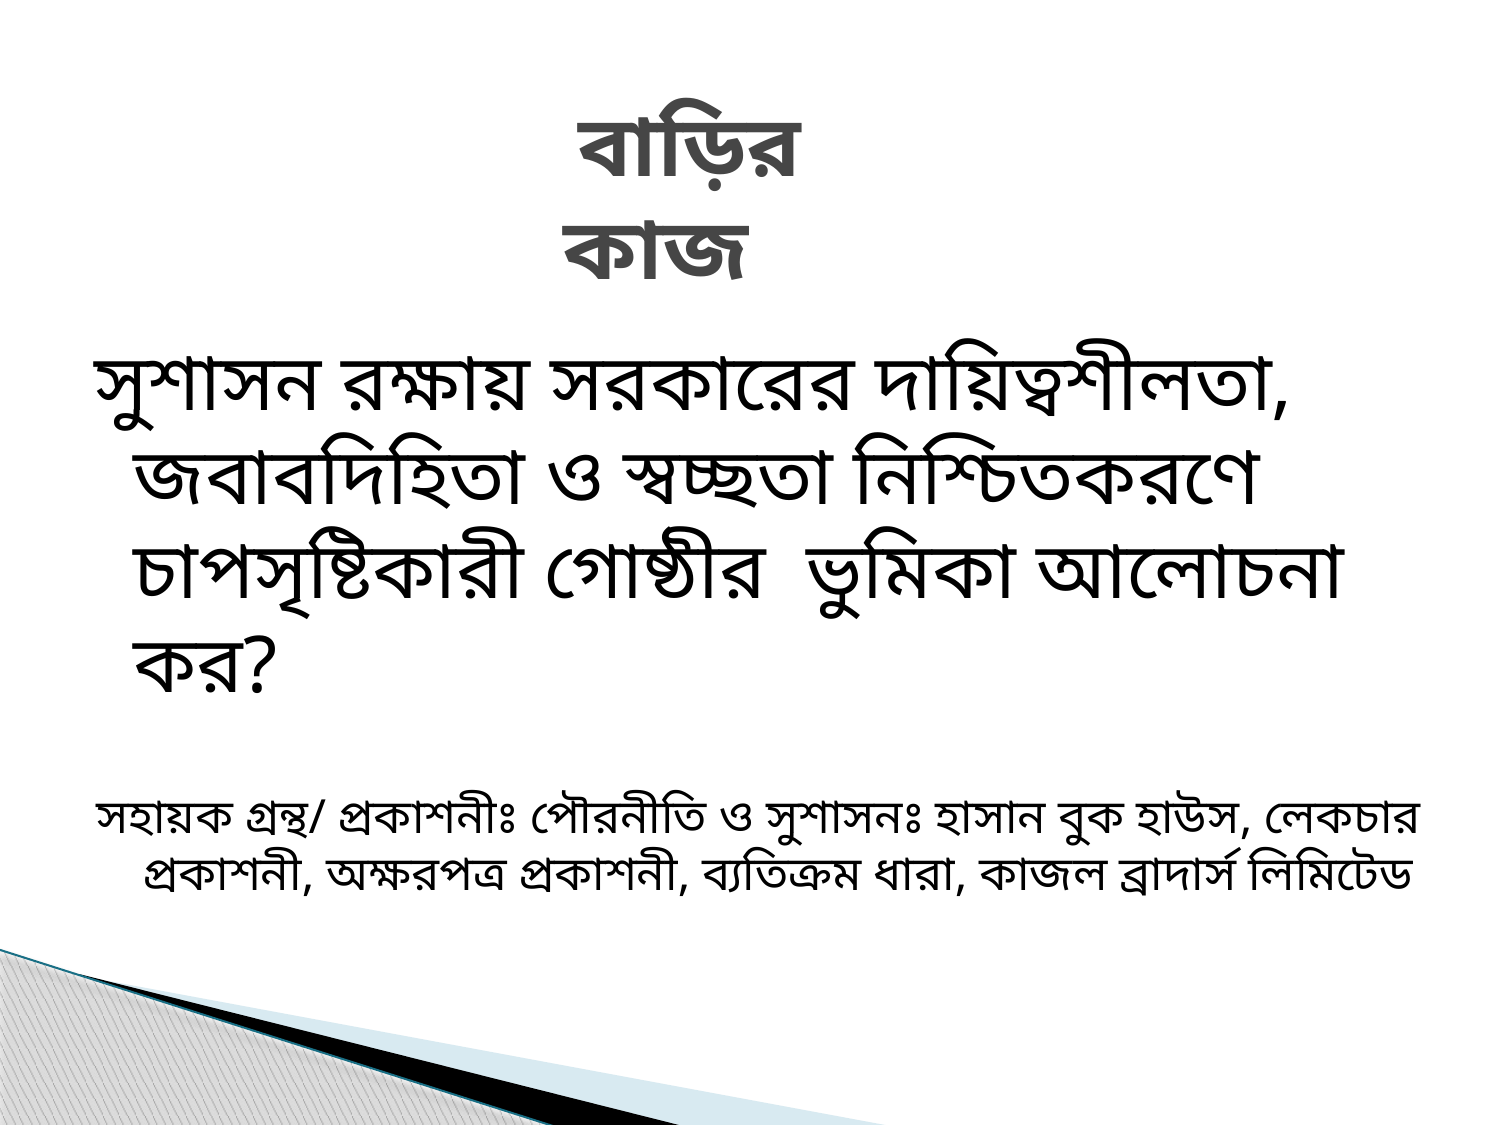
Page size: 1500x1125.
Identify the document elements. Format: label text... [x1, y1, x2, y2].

list সুশাসন রক্ষায় সরকারের দায়িত্বশীলতা, জবাবদিহিতা ও স্বচ্ছতা নিশ্চিতকরণে চাপসৃষ্টিকারী গোষ্ঠীর ভুমিকা আলোচনা কর? সহায়ক গ্রন্থ/ প্রকাশনীঃ পৌরনীতি ও সুশাসনঃ হাসান বুক হাউস, লেকচার প্রকাশনী, অক্ষরপত্র প্রকাশনী, ব্যতিক্রম ধারা, কাজল ব্রাদার্স লিমিটেড [62, 324, 1438, 938]
title বাড়ির কাজ [399, 99, 913, 288]
